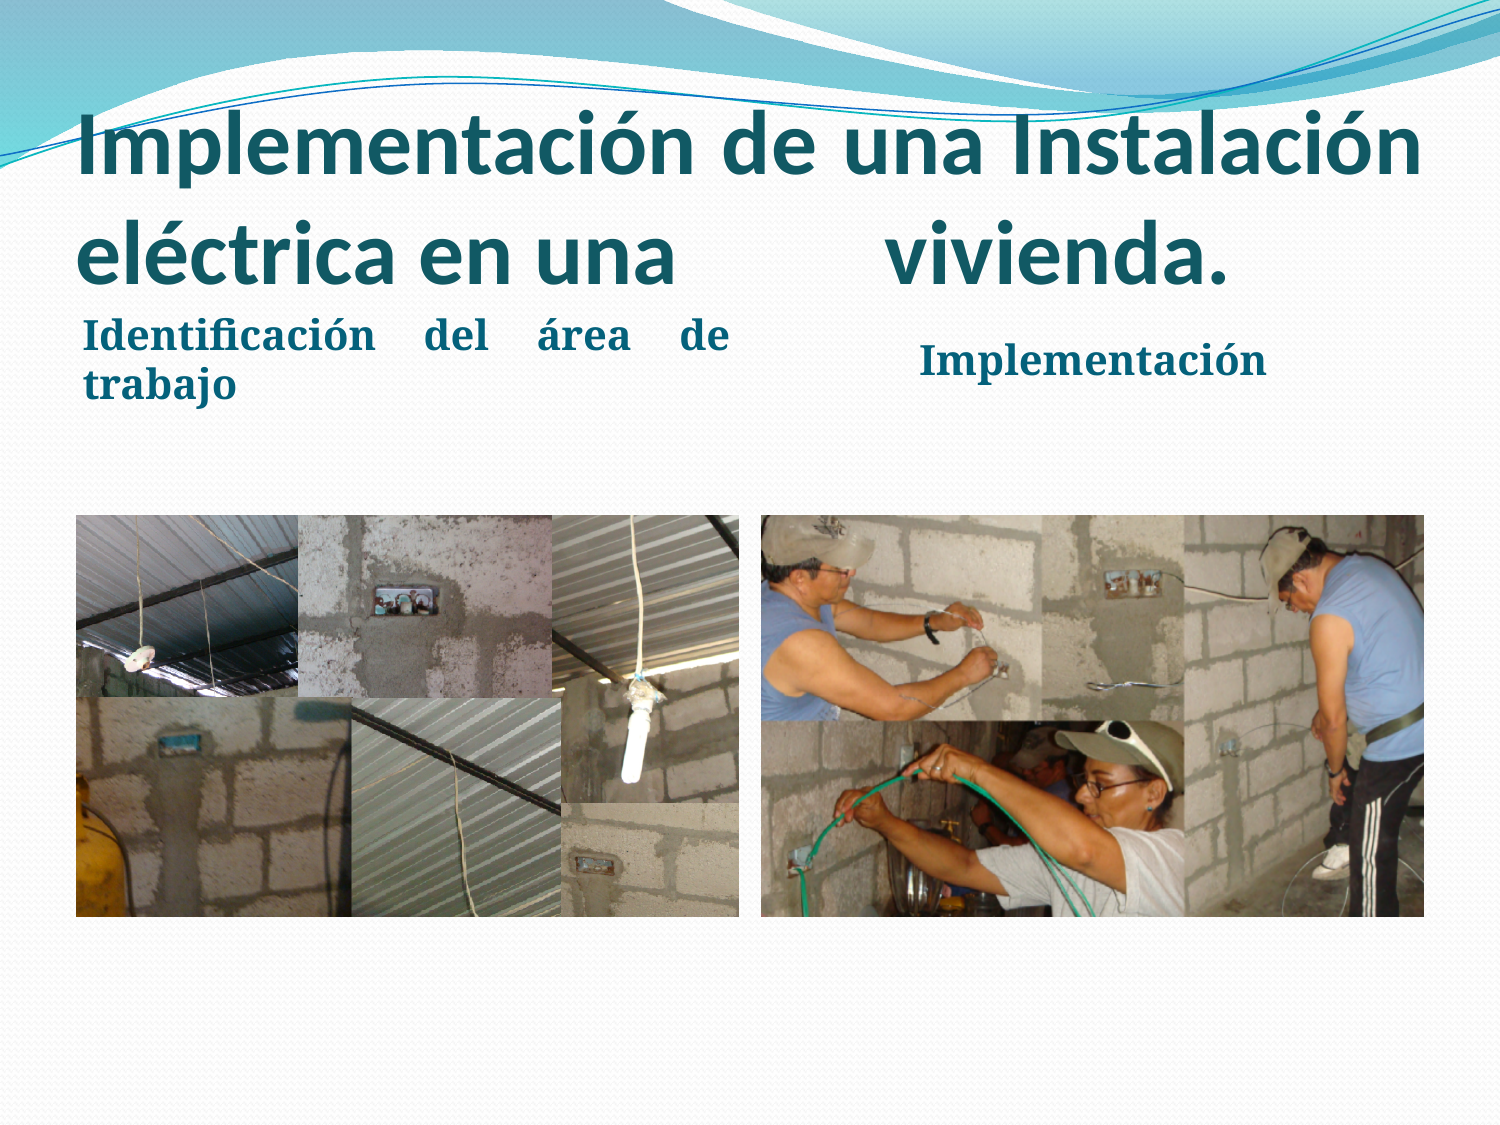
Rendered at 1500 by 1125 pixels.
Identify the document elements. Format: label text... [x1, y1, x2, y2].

list Implementación [761, 305, 1425, 413]
picture [76, 514, 739, 918]
title Implementación de una Instalación eléctrica en una vivienda. [75, 115, 1425, 303]
list Identificación del área de trabajo [75, 304, 738, 413]
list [761, 514, 1424, 918]
